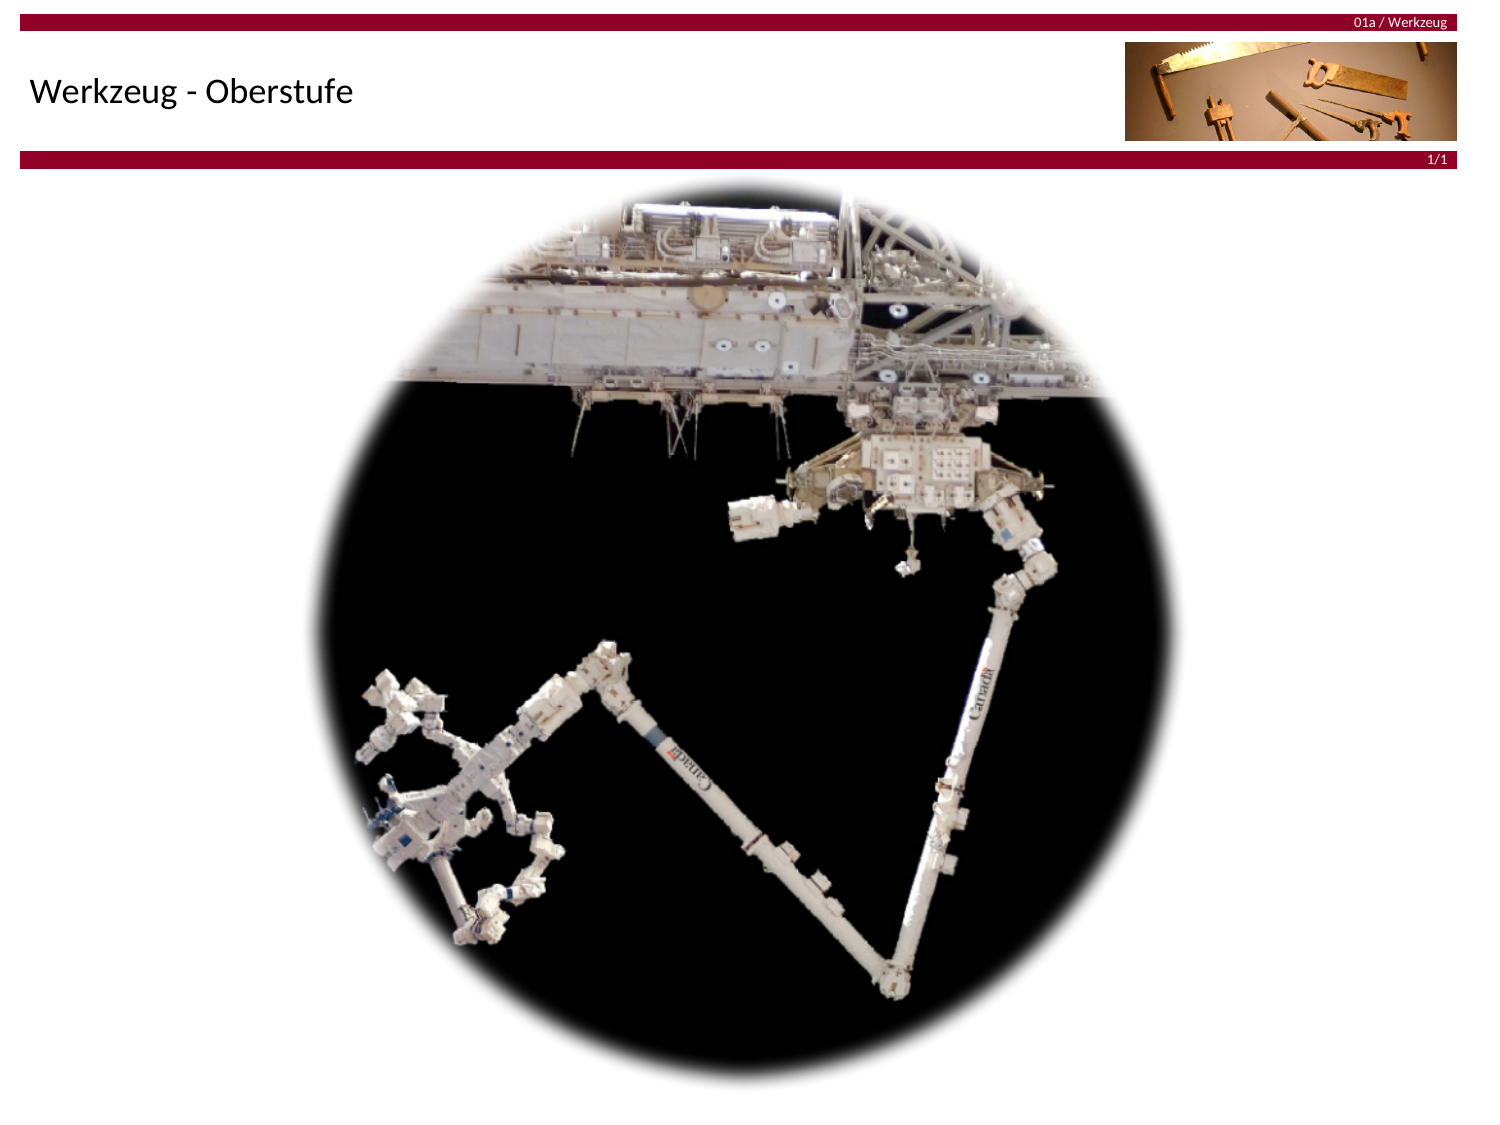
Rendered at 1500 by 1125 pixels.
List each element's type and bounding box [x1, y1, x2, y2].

list [299, 172, 1189, 1095]
